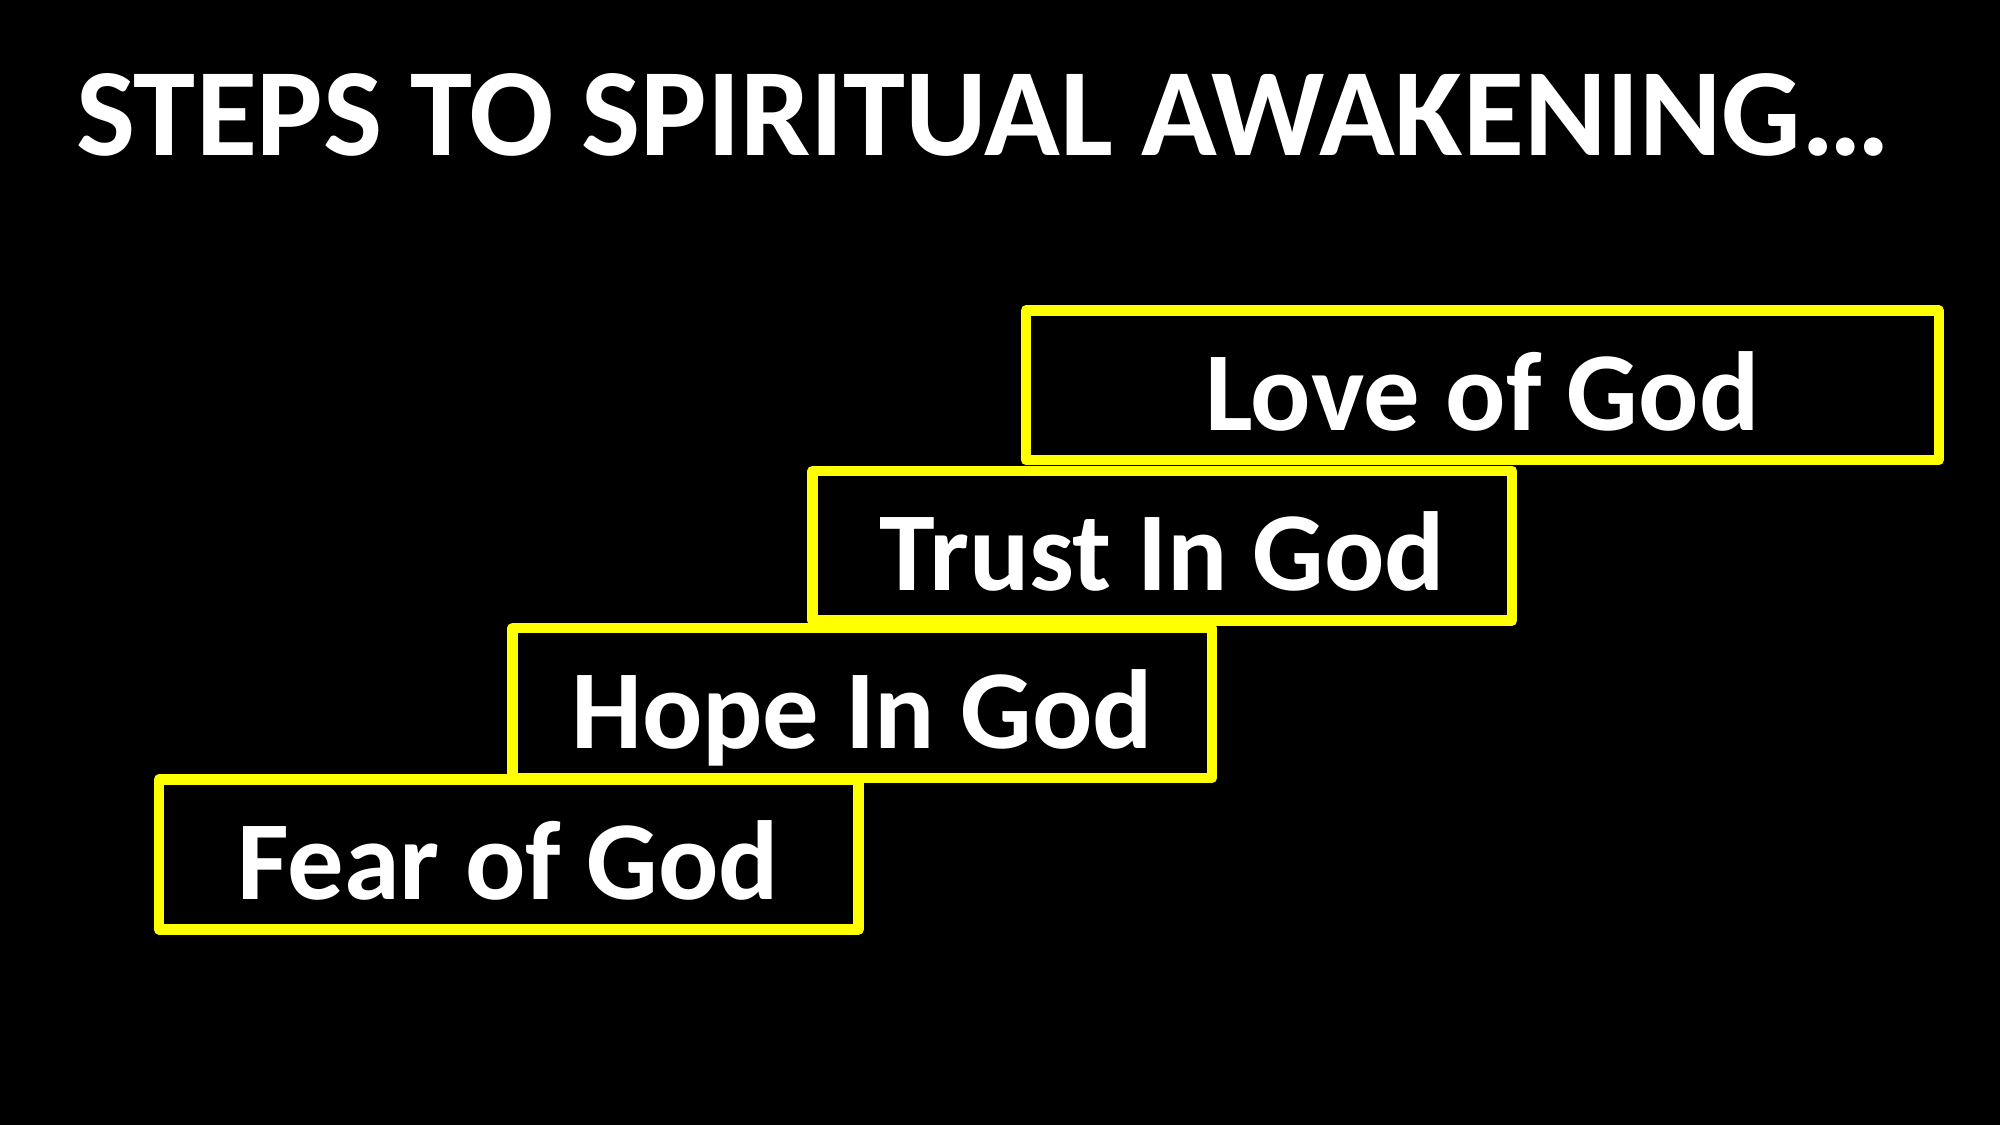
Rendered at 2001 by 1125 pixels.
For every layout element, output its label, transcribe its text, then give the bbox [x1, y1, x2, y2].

text_box Fear of God [158, 779, 859, 930]
list STEPS TO SPIRITUAL AWAKENING… [56, 20, 1944, 1121]
text_box Hope In God [512, 628, 1213, 778]
text_box Love of God [1026, 310, 1939, 461]
text_box Trust In God [812, 470, 1513, 621]
